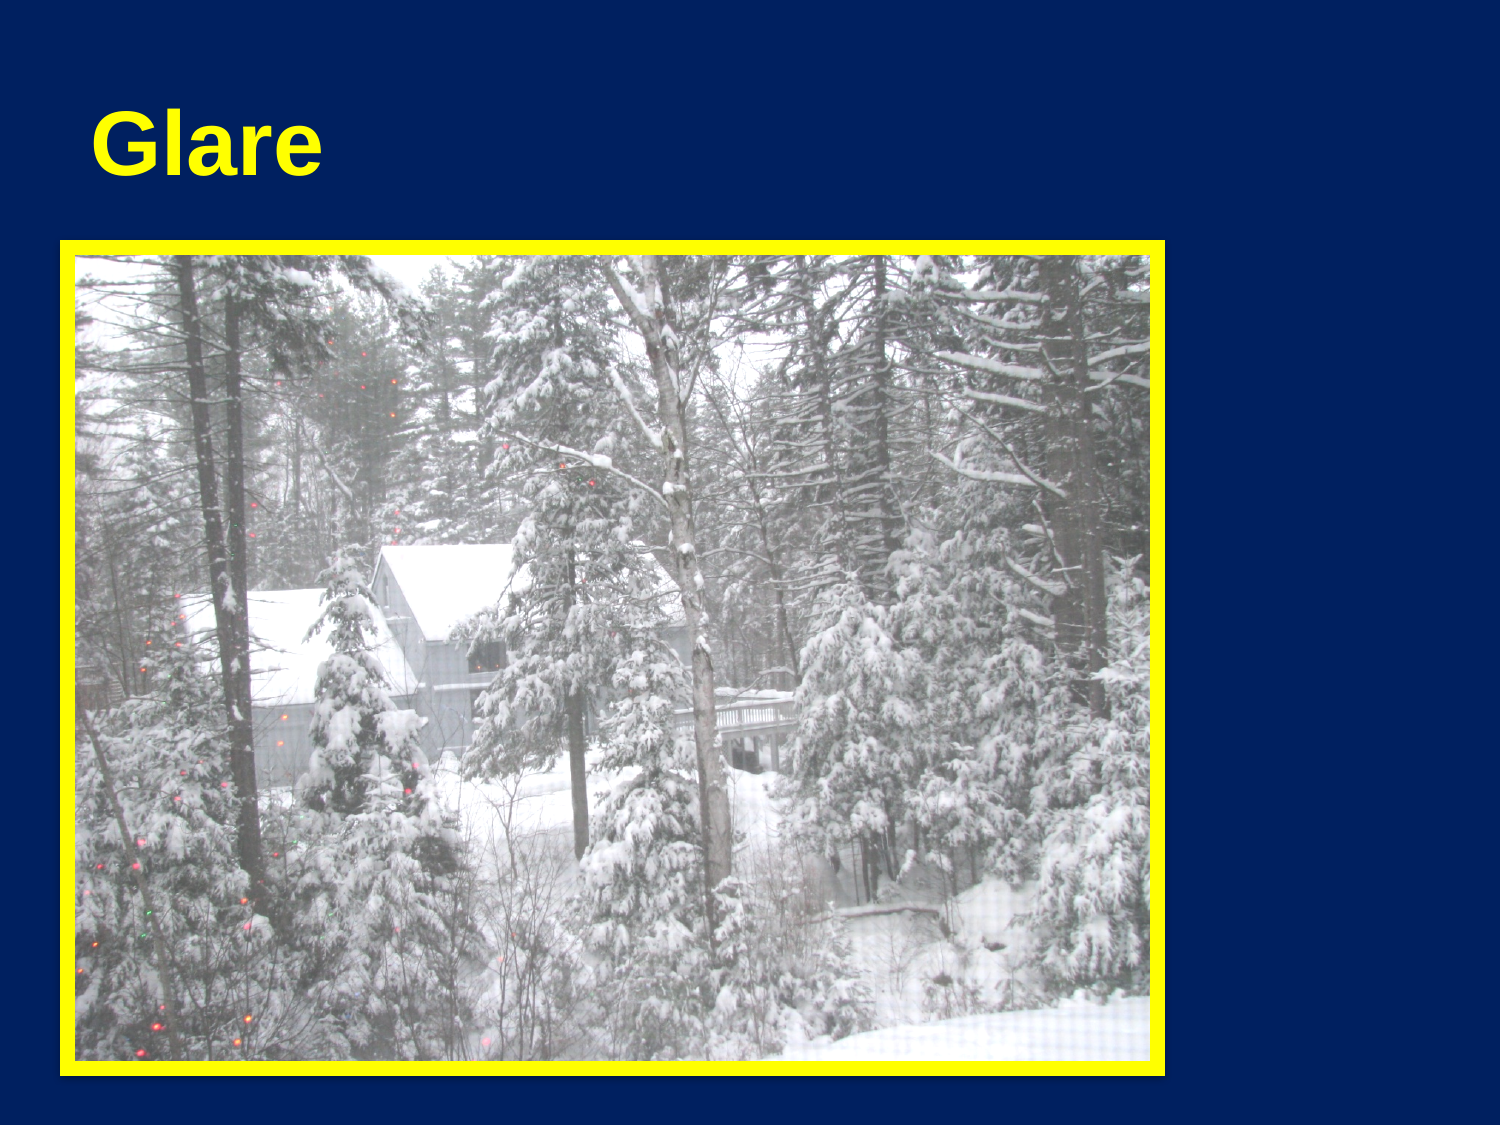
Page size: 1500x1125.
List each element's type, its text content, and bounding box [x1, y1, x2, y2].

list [74, 254, 1151, 1062]
title Glare [74, 44, 1426, 233]
